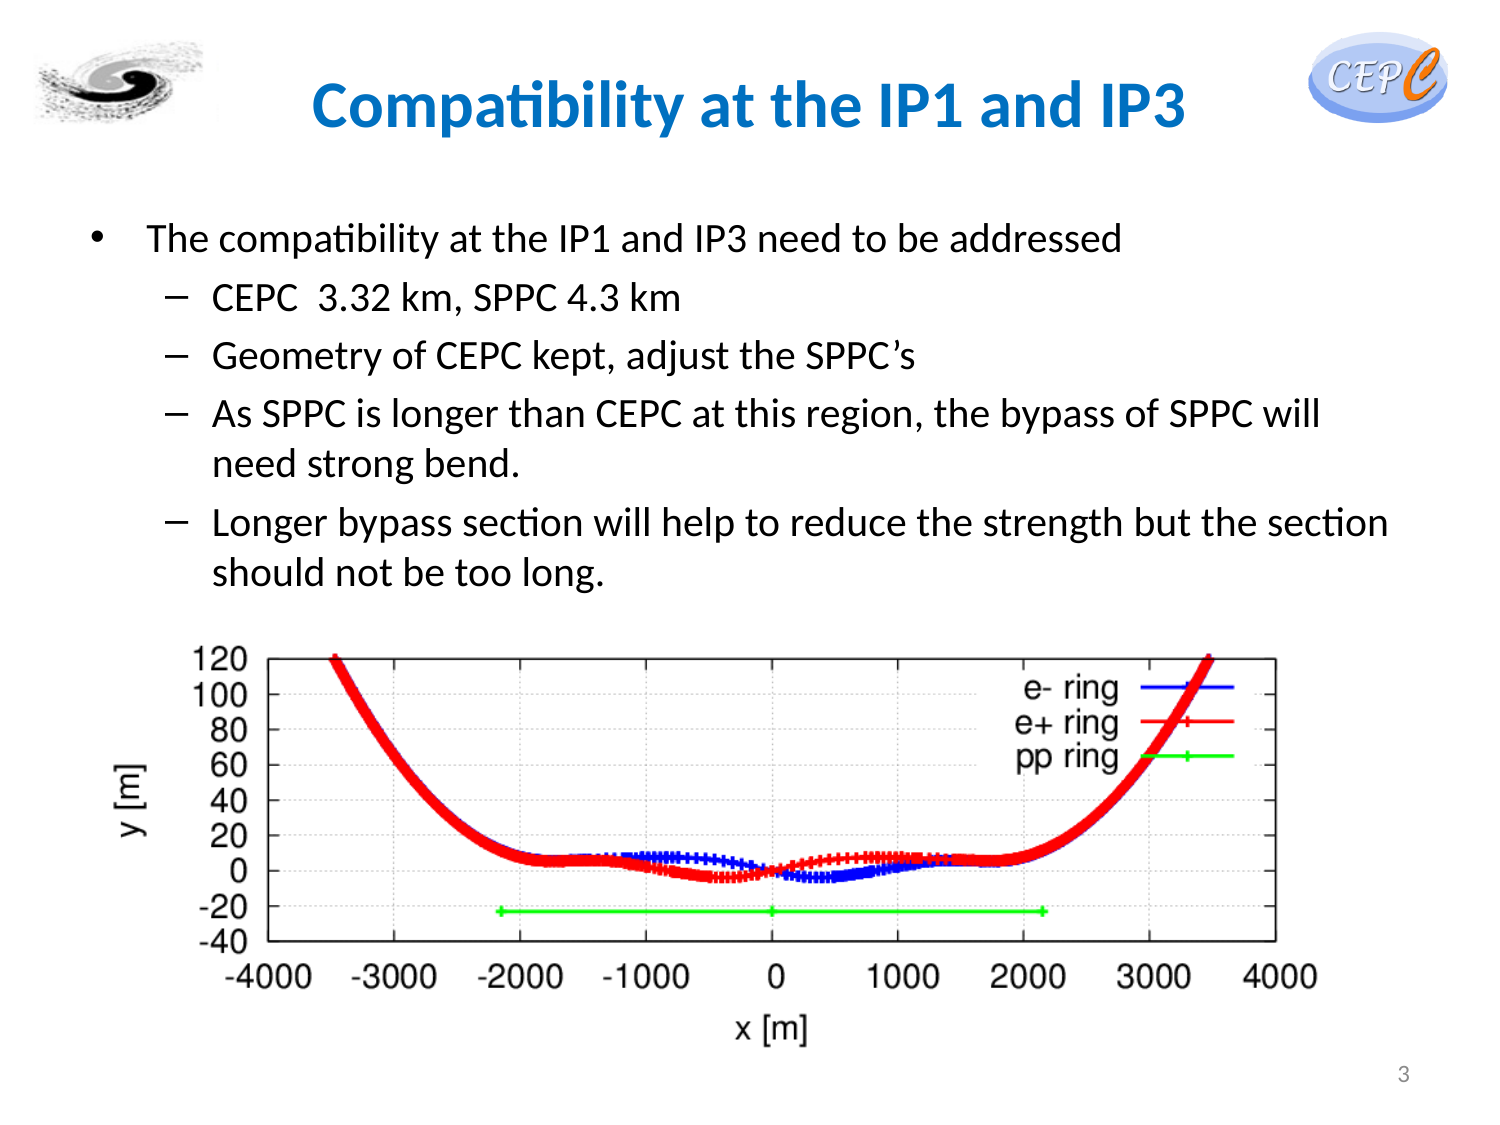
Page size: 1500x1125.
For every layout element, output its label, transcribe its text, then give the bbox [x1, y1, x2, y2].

list The compatibility at the IP1 and IP3 need to be addressed CEPC 3.32 km, SPPC 4.3 km Geometry of CEPC kept, adjust the SPPC’s As SPPC is longer than CEPC at this region, the bypass of SPPC will need strong bend. Longer bypass section will help to reduce the strength but the section should not be too long. [75, 203, 1425, 657]
picture [1304, 26, 1452, 126]
title Compatibility at the IP1 and IP3 [75, 19, 1425, 183]
picture [20, 8, 219, 149]
slide_number 3 [1074, 1042, 1425, 1103]
picture [93, 633, 1329, 1059]
